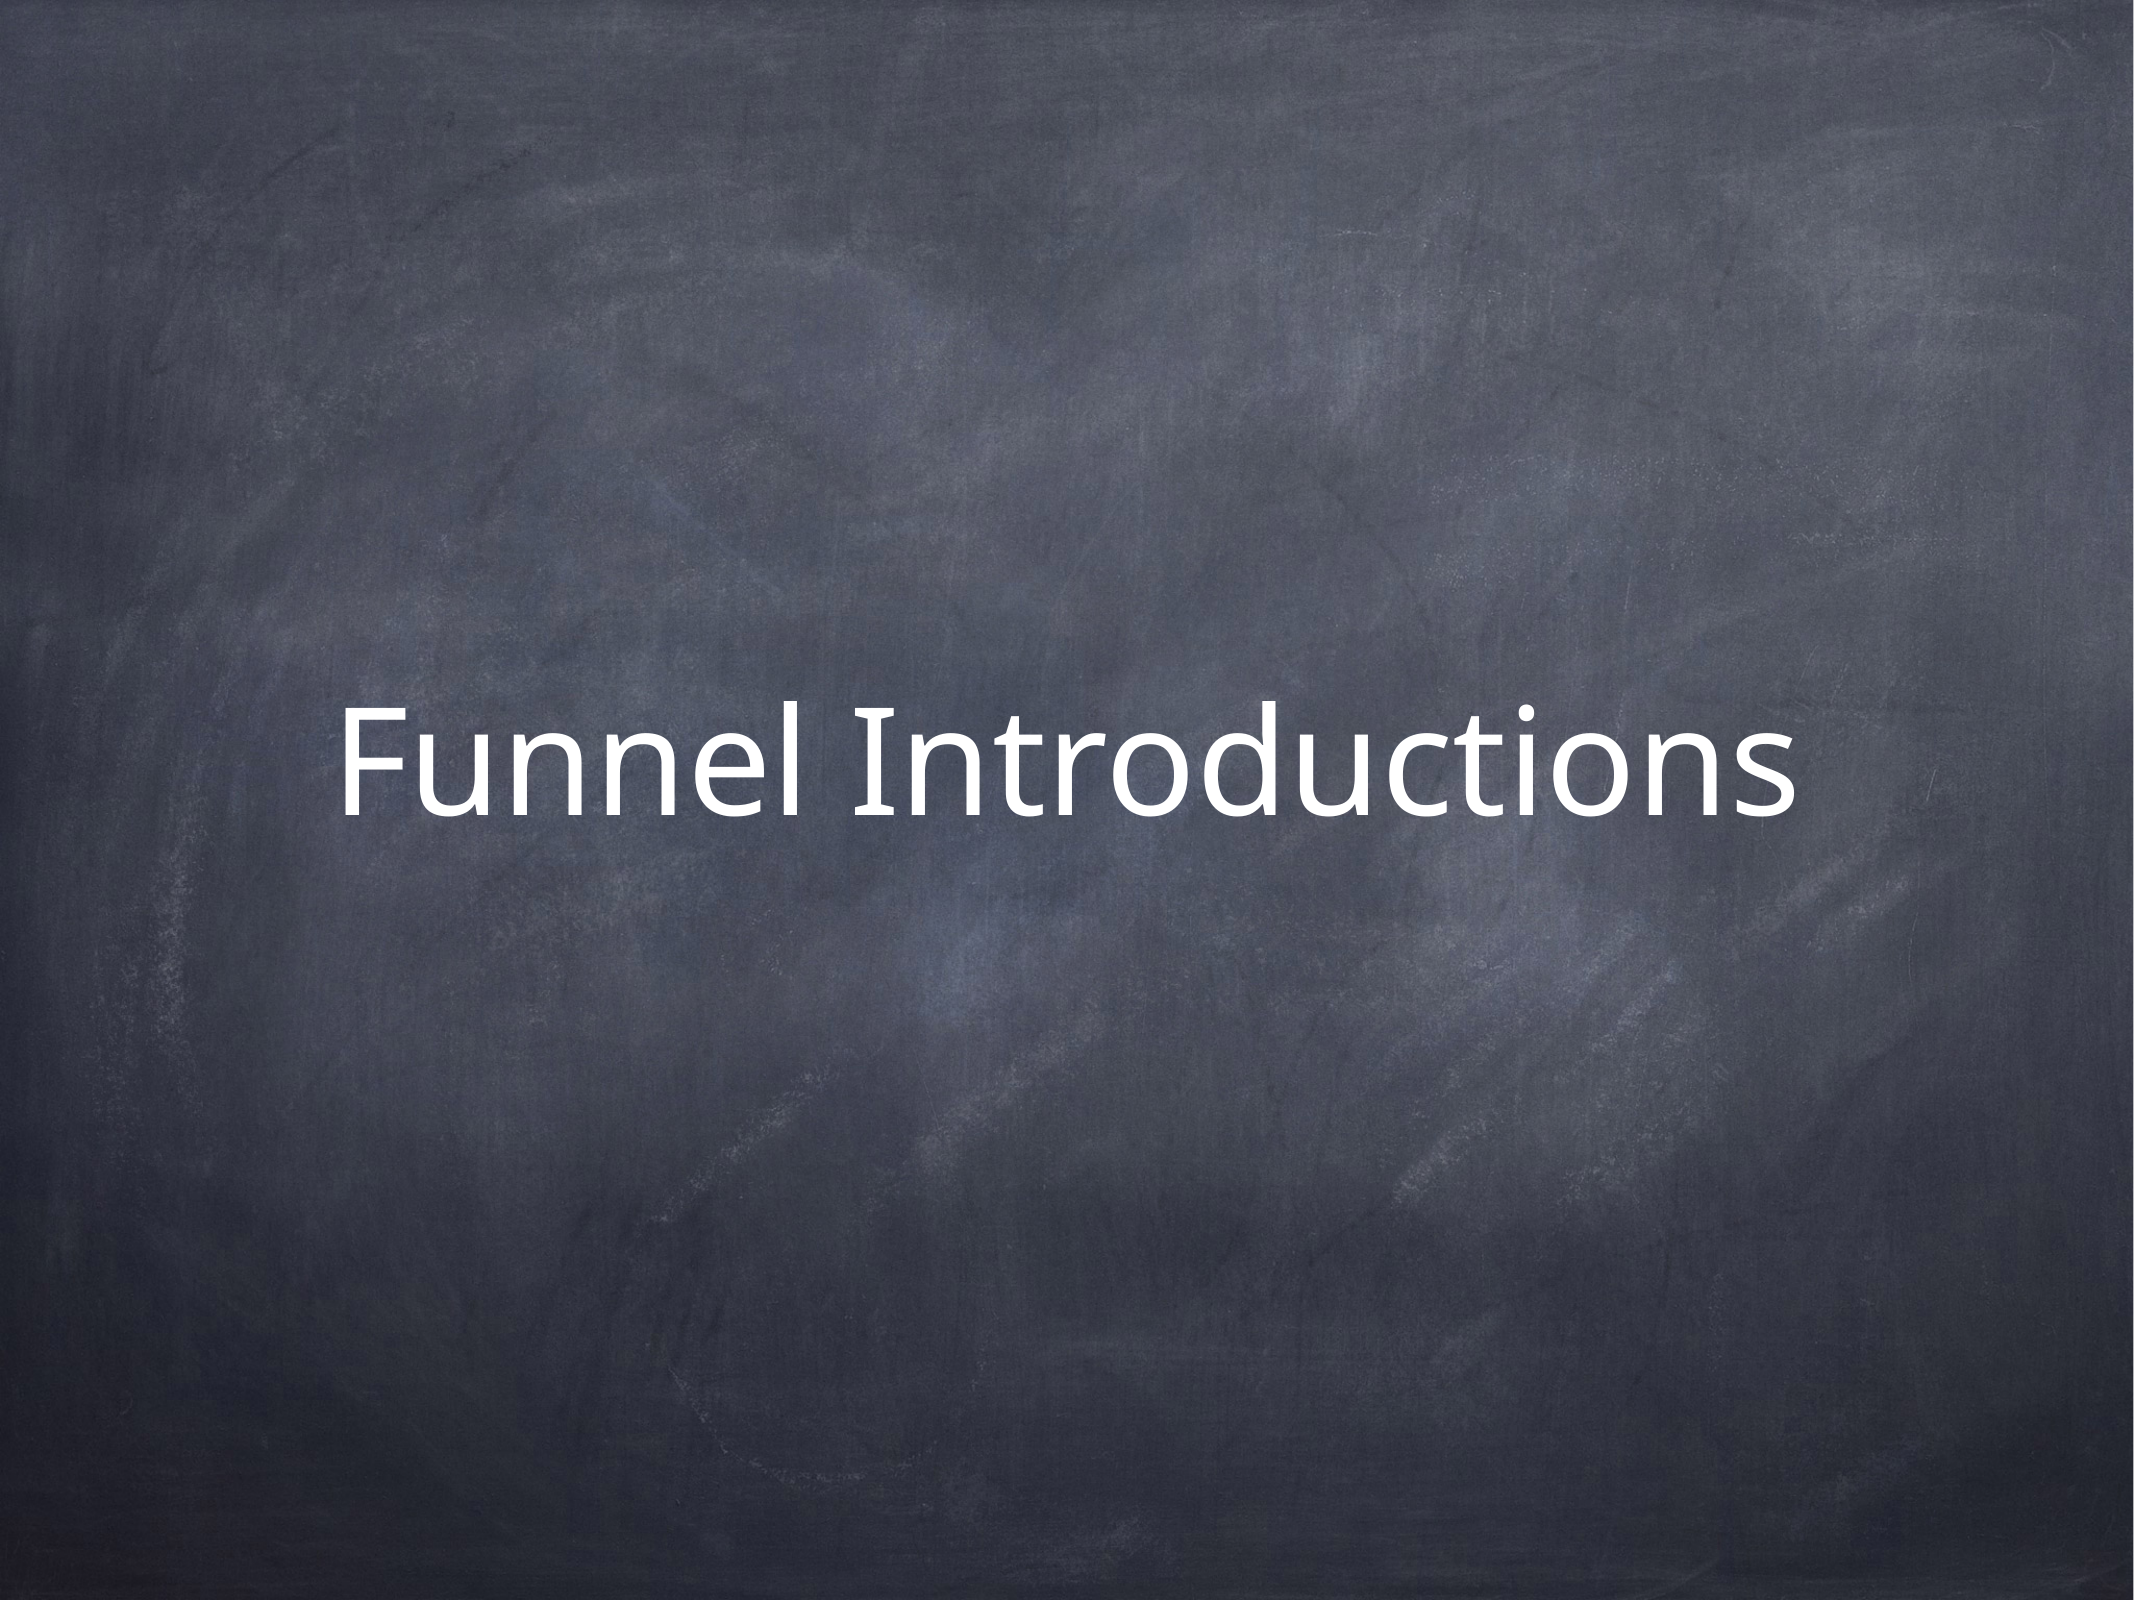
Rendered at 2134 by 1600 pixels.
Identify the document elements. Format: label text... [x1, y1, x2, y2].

title Funnel Introductions [207, 428, 1926, 847]
picture [0, 0, 2134, 1600]
